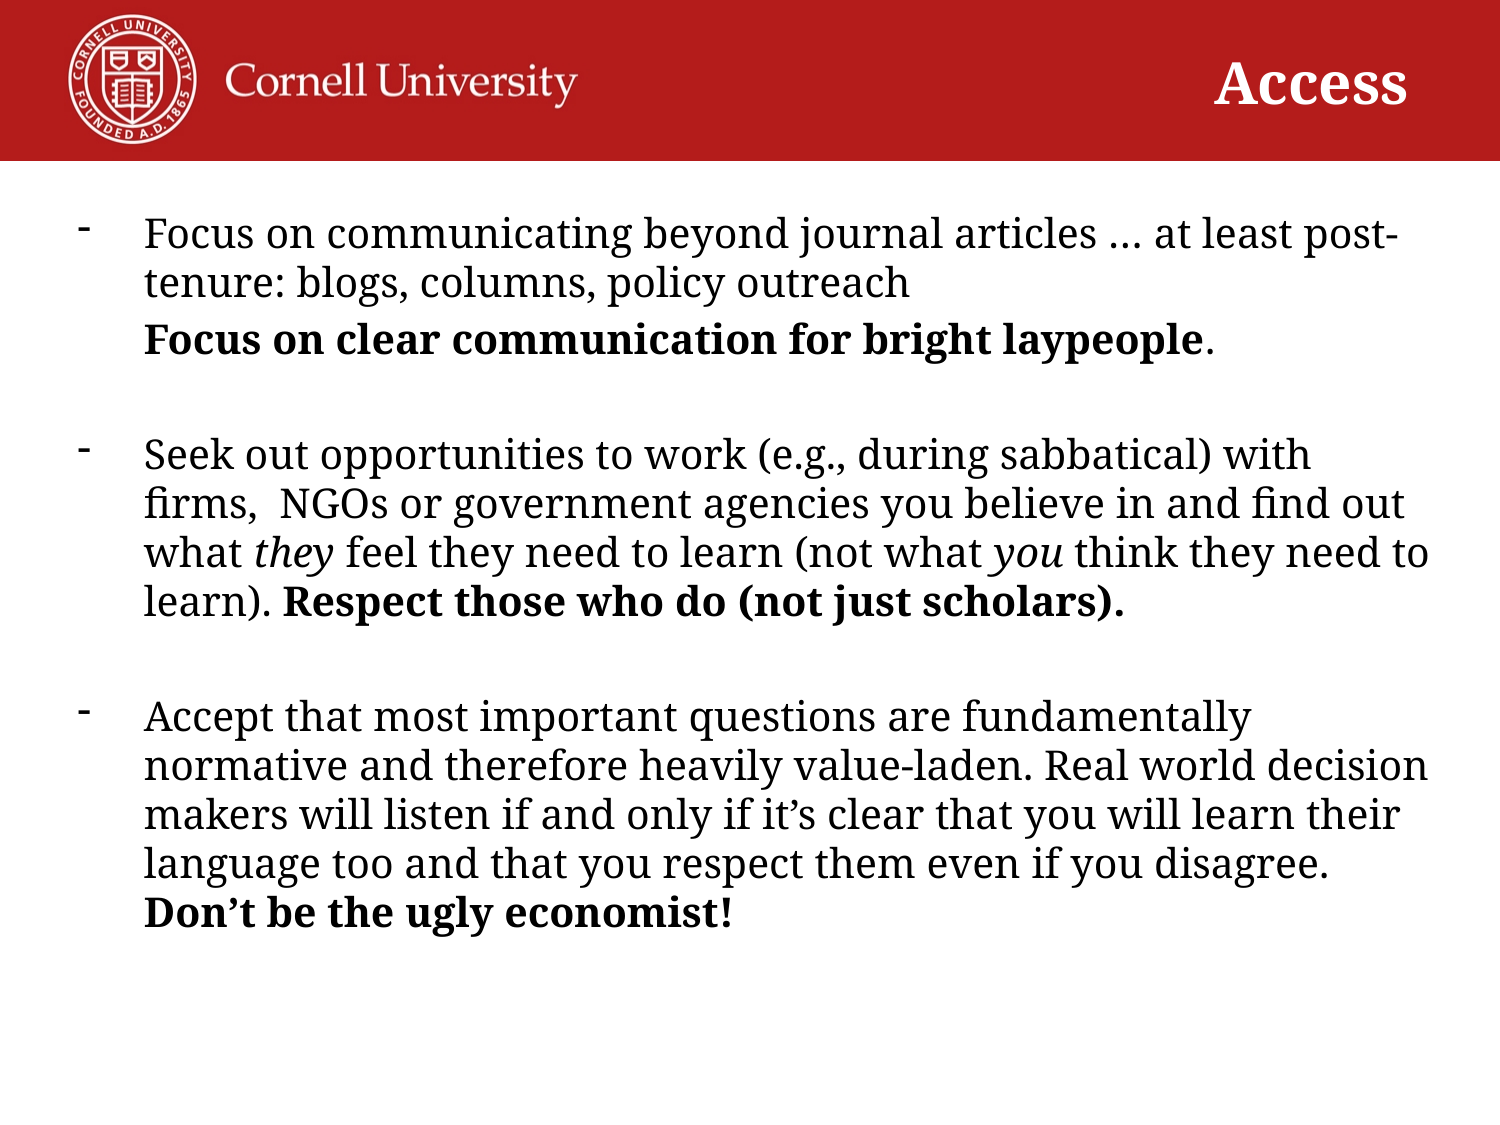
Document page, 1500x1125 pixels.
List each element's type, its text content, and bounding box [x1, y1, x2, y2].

text_box Focus on communicating beyond journal articles … at least post-tenure: blogs, columns, policy outreach Focus on clear communication for bright laypeople. Seek out opportunities to work (e.g., during sabbatical) with firms, NGOs or government agencies you believe in and find out what they feel they need to learn (not what you think they need to learn). Respect those who do (not just scholars). Accept that most important questions are fundamentally normative and therefore heavily value-laden. Real world decision makers will listen if and only if it’s clear that you will learn their language too and that you respect them even if you disagree. Don’t be the ugly economist! [62, 200, 1450, 1050]
picture [0, 0, 1500, 162]
